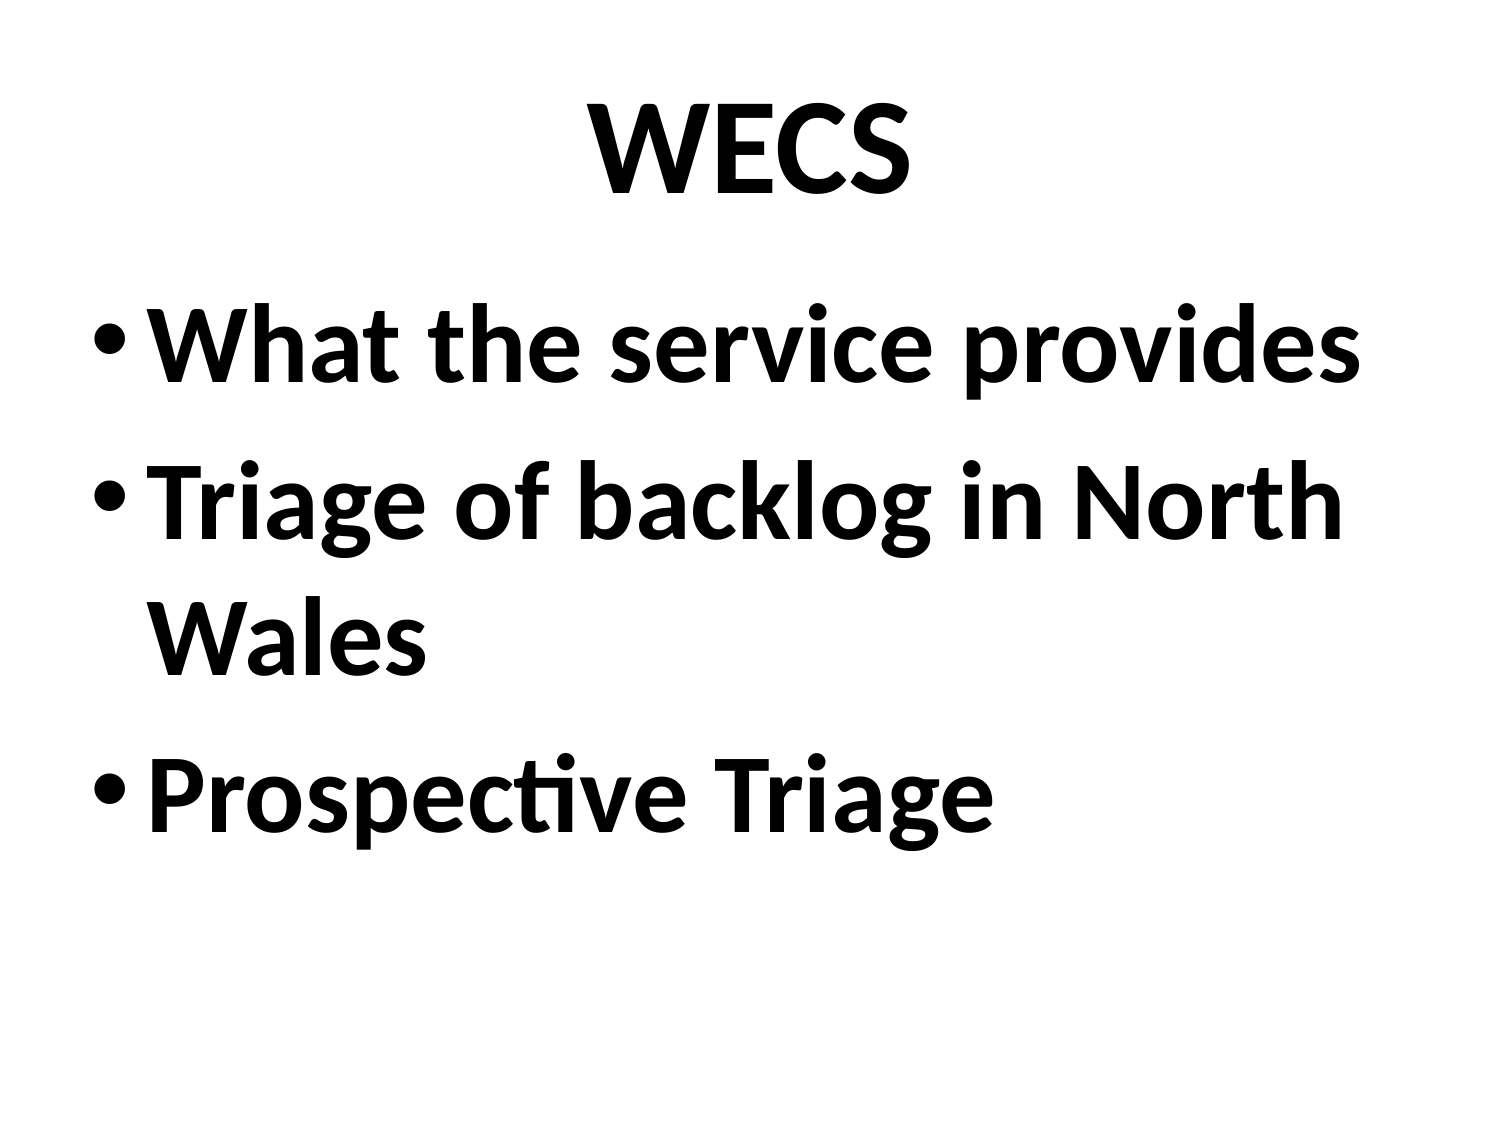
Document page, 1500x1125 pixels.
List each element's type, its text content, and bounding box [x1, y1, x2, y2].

title WECS [75, 45, 1425, 233]
list What the service provides Triage of backlog in North Wales Prospective Triage [75, 262, 1425, 1005]
